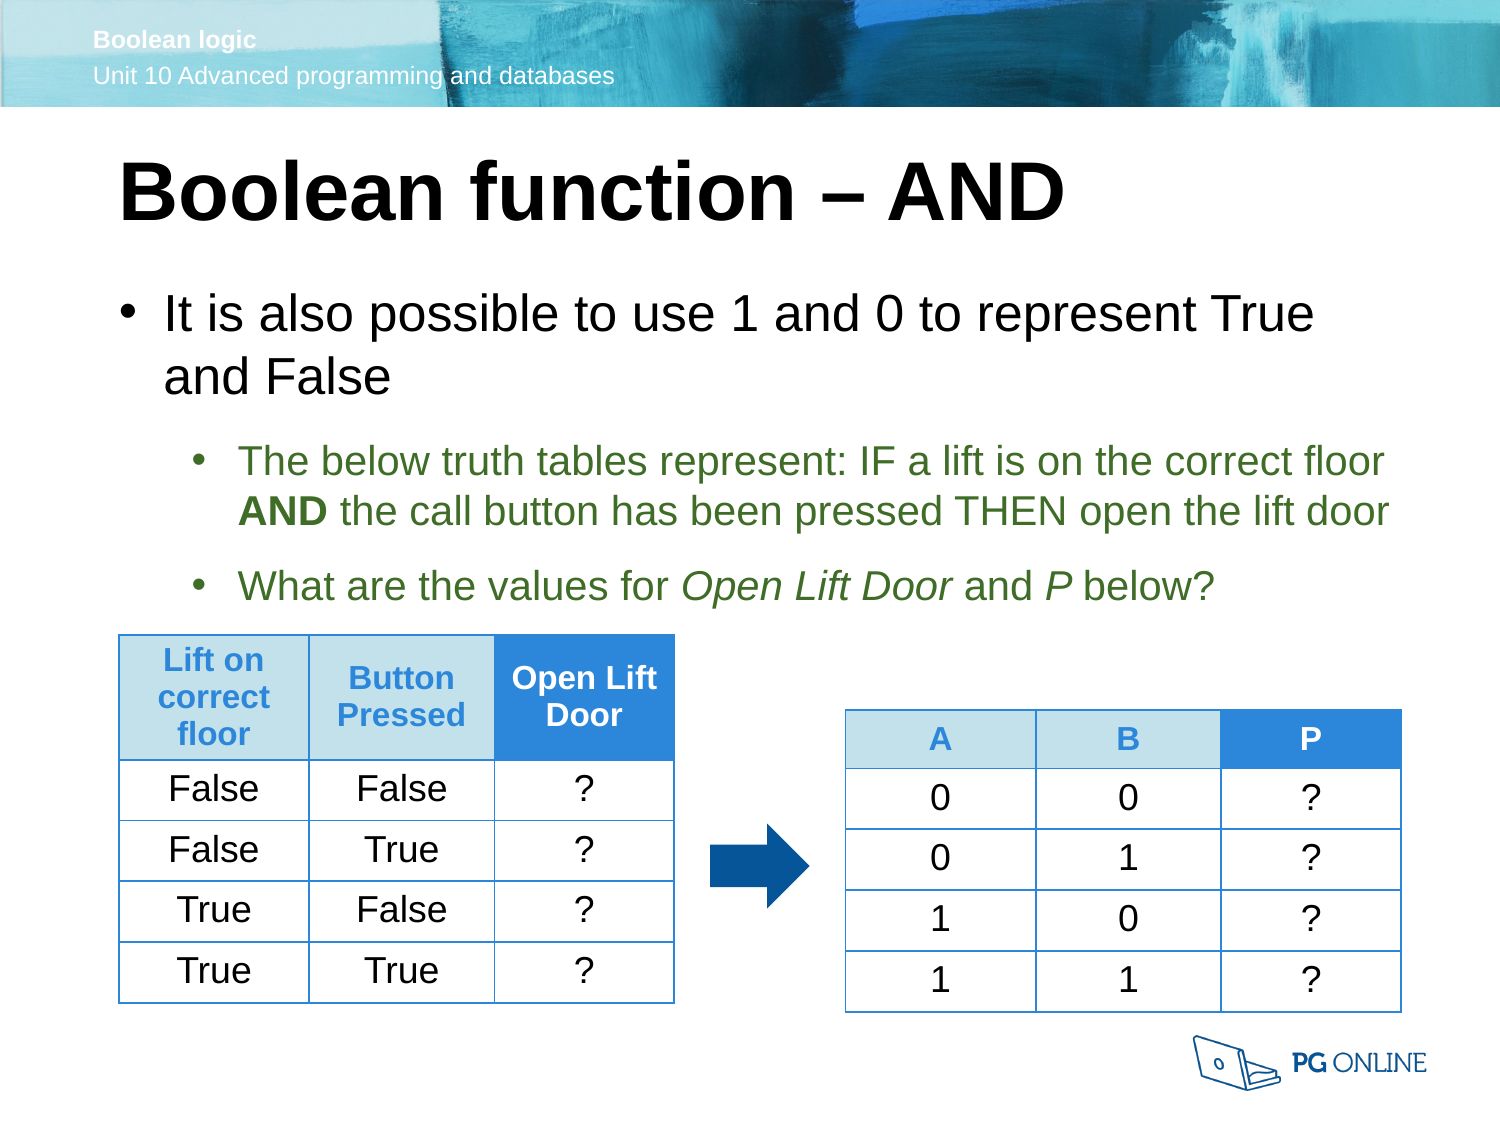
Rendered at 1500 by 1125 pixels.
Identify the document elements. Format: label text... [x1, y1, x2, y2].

table_cell ? [1222, 891, 1400, 950]
table_cell ? [495, 943, 673, 1002]
table_cell 1 [846, 952, 1035, 1011]
table_cell 0 [1037, 891, 1220, 950]
table_cell True [310, 821, 494, 880]
table_cell 1 [1037, 830, 1220, 889]
table_header B [1037, 711, 1220, 768]
table_header Lift on correct floor [120, 636, 308, 759]
table_cell ? [495, 821, 673, 880]
table_cell 1 [846, 891, 1035, 950]
text_box [709, 822, 811, 910]
table_cell ? [495, 882, 673, 941]
table_cell ? [495, 761, 673, 820]
table_cell 0 [846, 769, 1035, 828]
table_cell False [310, 761, 494, 820]
table_cell False [120, 761, 308, 820]
table_header Open Lift Door [495, 636, 673, 759]
table_cell True [120, 882, 308, 941]
table_cell False [310, 882, 494, 941]
picture [1192, 1035, 1427, 1091]
table_cell 1 [1037, 952, 1220, 1011]
picture [0, 0, 1500, 107]
table_cell True [120, 943, 308, 1002]
list It is also possible to use 1 and 0 to represent True and False The below truth tables represent: IF a lift is on the correct floor AND the call button has been pressed THEN open the lift door What are the values for Open Lift Door and P below? [118, 279, 1417, 1063]
table_cell ? [1222, 769, 1400, 828]
table_cell True [310, 943, 494, 1002]
table_cell 0 [1037, 769, 1220, 828]
table_cell ? [1222, 830, 1400, 889]
table_cell 0 [846, 830, 1035, 889]
table_header P [1222, 711, 1400, 768]
table_header Button Pressed [310, 636, 494, 759]
table_header A [846, 711, 1035, 768]
table_cell ? [1222, 952, 1400, 1011]
list Boolean function – AND [118, 148, 1401, 259]
table_cell False [120, 821, 308, 880]
